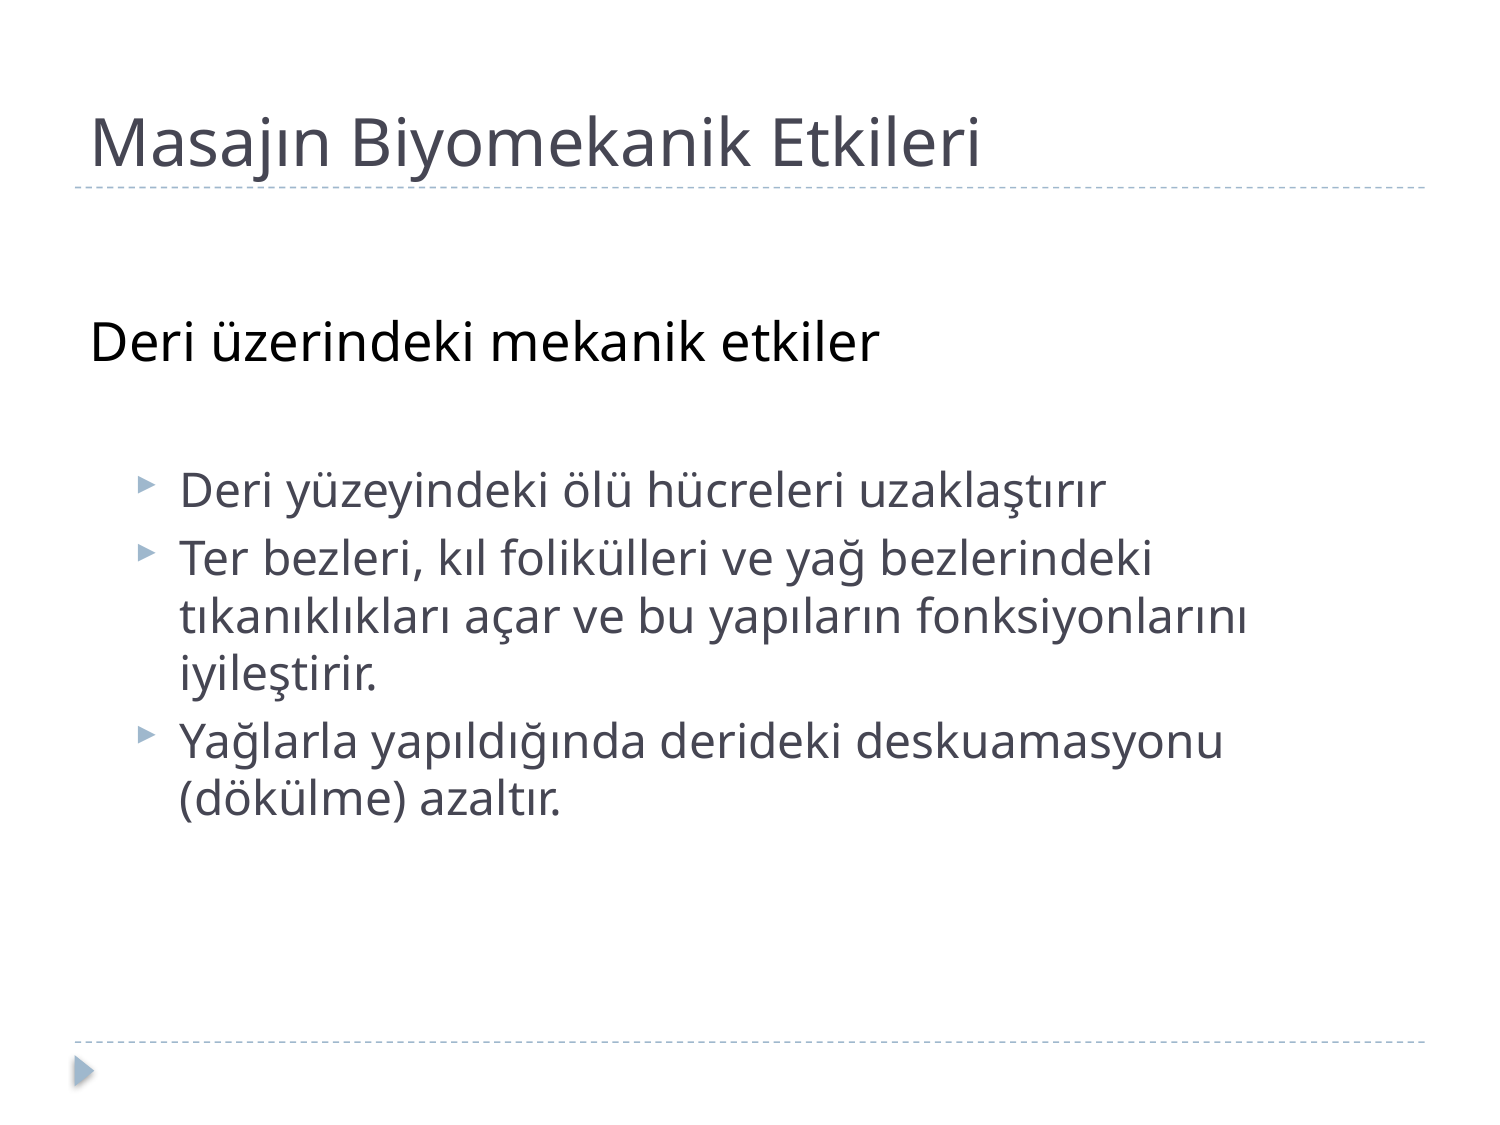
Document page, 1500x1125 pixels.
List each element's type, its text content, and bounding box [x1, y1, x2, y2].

list Deri üzerindeki mekanik etkiler Deri yüzeyindeki ölü hücreleri uzaklaştırır Ter bezleri, kıl folikülleri ve yağ bezlerindeki tıkanıklıkları açar ve bu yapıların fonksiyonlarını iyileştirir. Yağlarla yapıldığında derideki deskuamasyonu (dökülme) azaltır. [75, 200, 1425, 1010]
title Masajın Biyomekanik Etkileri [75, 24, 1425, 188]
